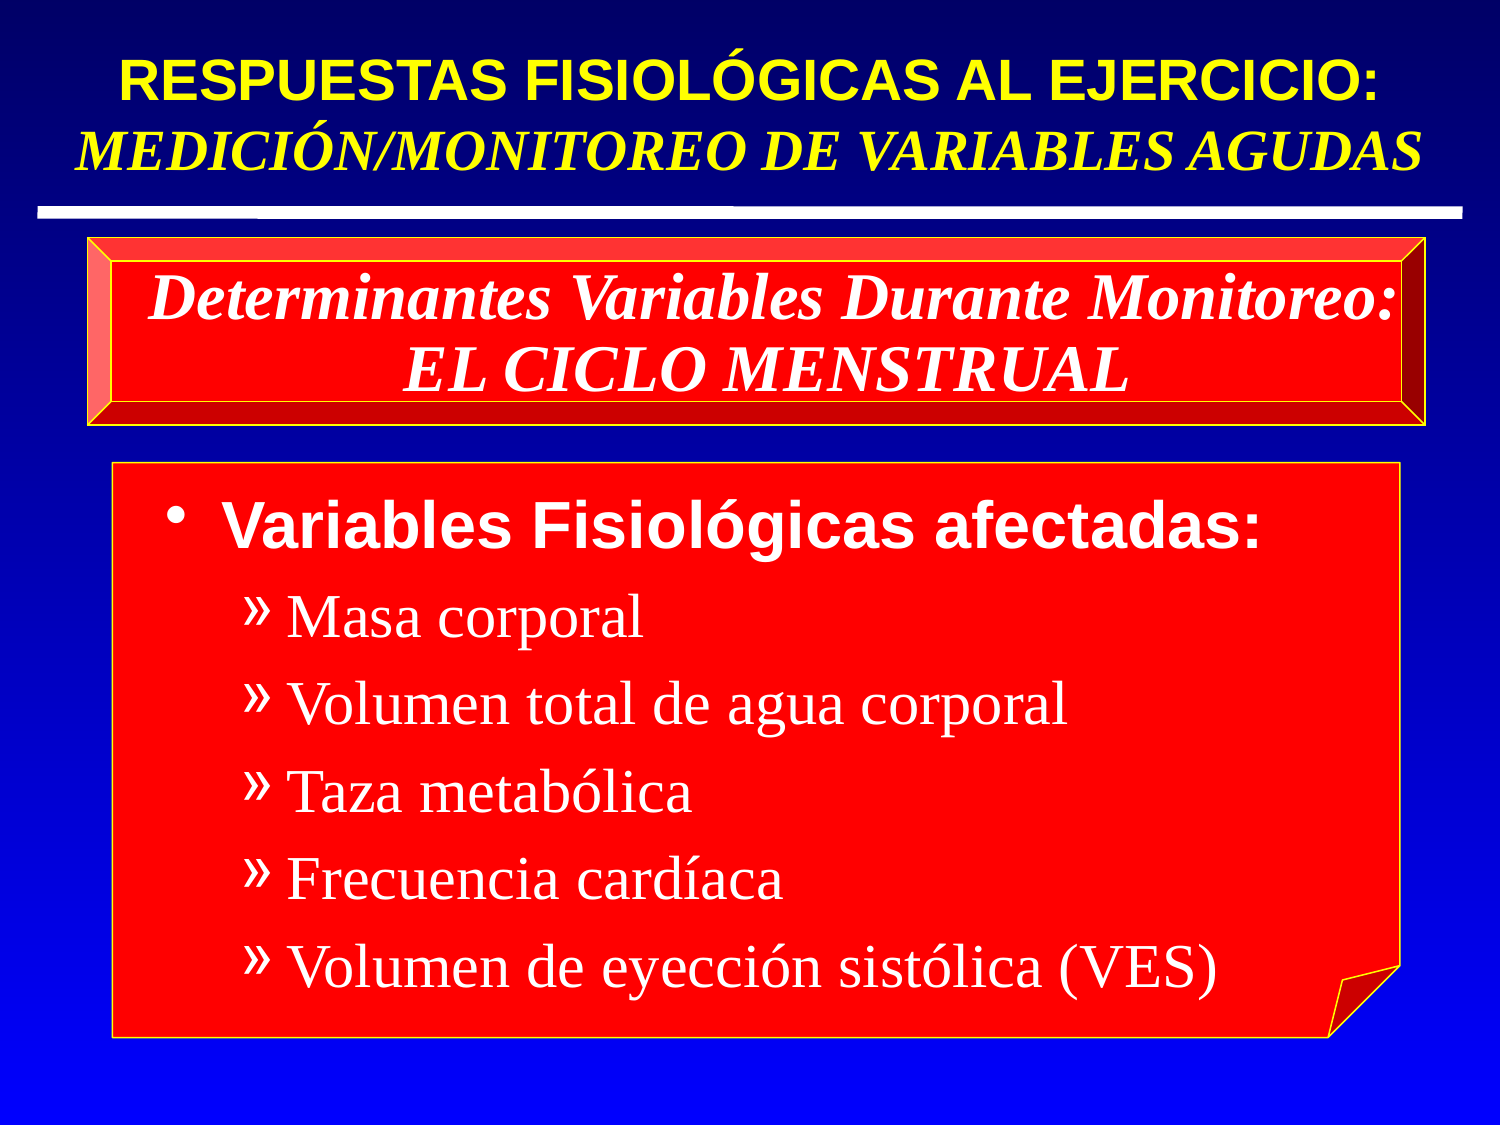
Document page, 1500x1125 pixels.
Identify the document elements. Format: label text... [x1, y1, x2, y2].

text_box Determinantes Variables Durante Monitoreo: EL CICLO MENSTRUAL [125, 254, 1425, 414]
text_box [112, 462, 1400, 1038]
text_box RESPUESTAS FISIOLÓGICAS AL EJERCICIO: MEDICIÓN/MONITOREO DE VARIABLES AGUDAS [50, 37, 1450, 188]
text_box Variables Fisiológicas afectadas: Masa corporal Volumen total de agua corporal Taza metabólica Frecuencia cardíaca Volumen de eyección sistólica (VES) [149, 474, 1425, 1000]
text_box METODOLOGÍA DE INVESTIGACIÓN [88, 238, 110, 424]
text_box [89, 238, 1423, 260]
text_box [87, 237, 1425, 426]
